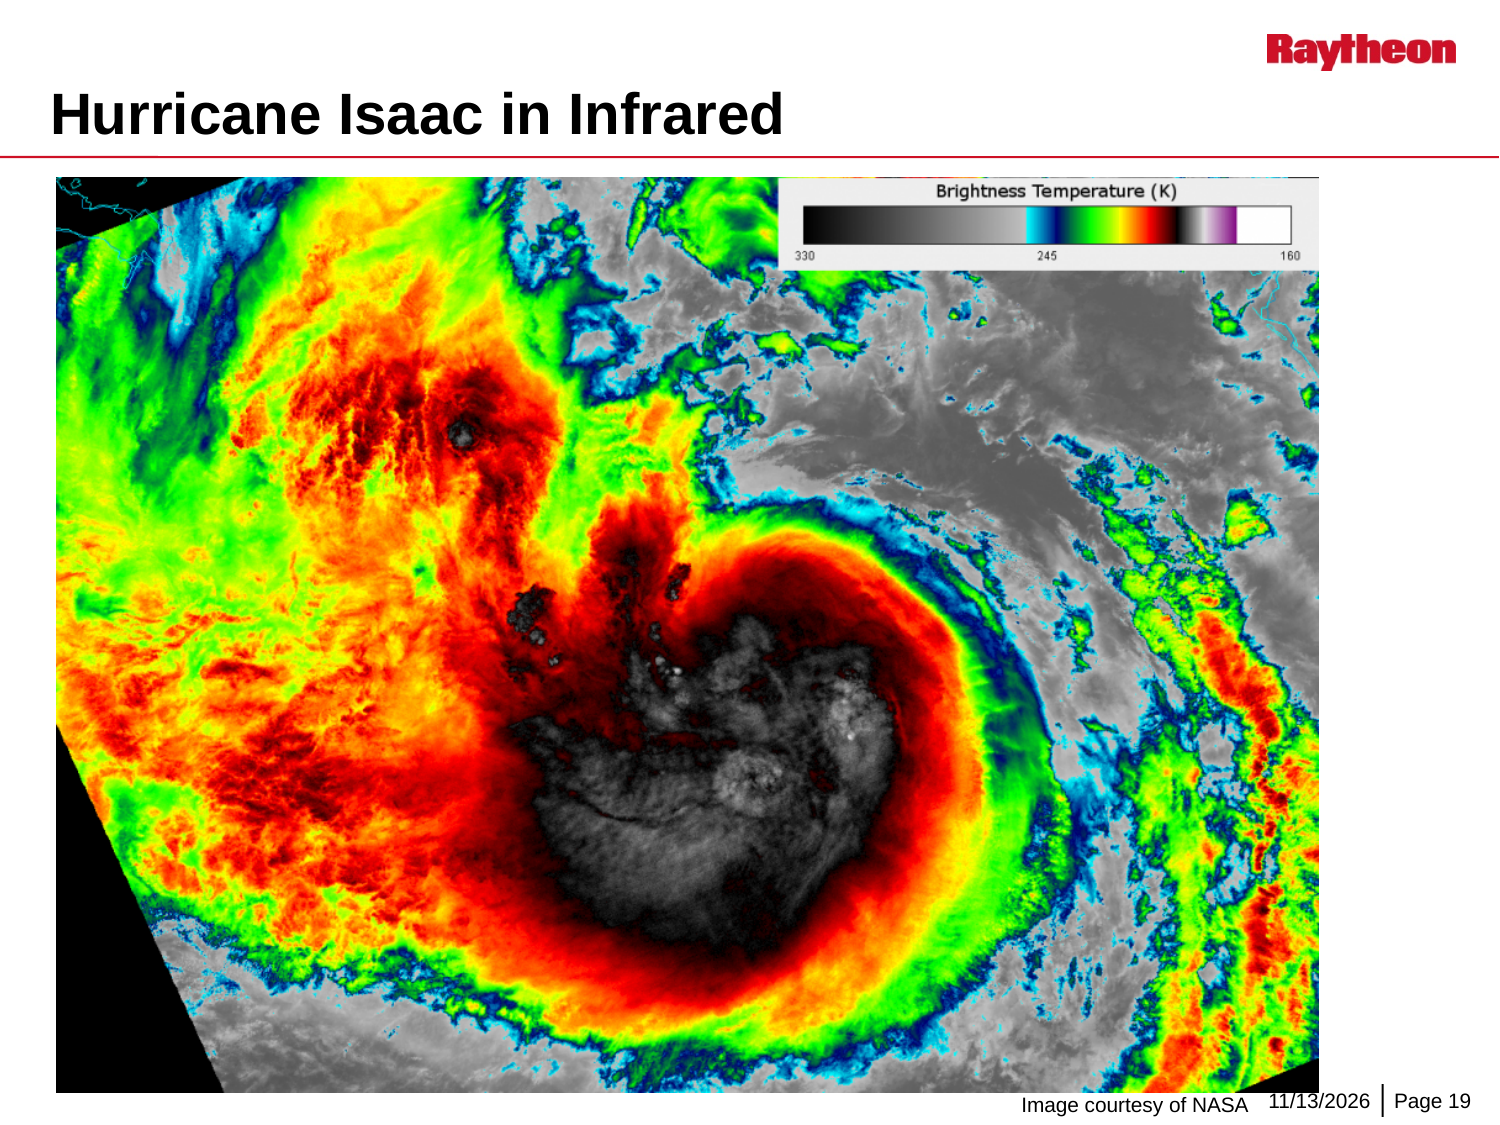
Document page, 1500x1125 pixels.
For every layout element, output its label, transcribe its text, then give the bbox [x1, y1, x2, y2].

picture [1267, 34, 1456, 71]
picture [244, 180, 252, 189]
text_box Image courtesy of NASA [1006, 1102, 1264, 1125]
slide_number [1264, 1087, 1371, 1118]
picture [56, 177, 1319, 1093]
title Hurricane Isaac in Infrared [49, 16, 1203, 154]
